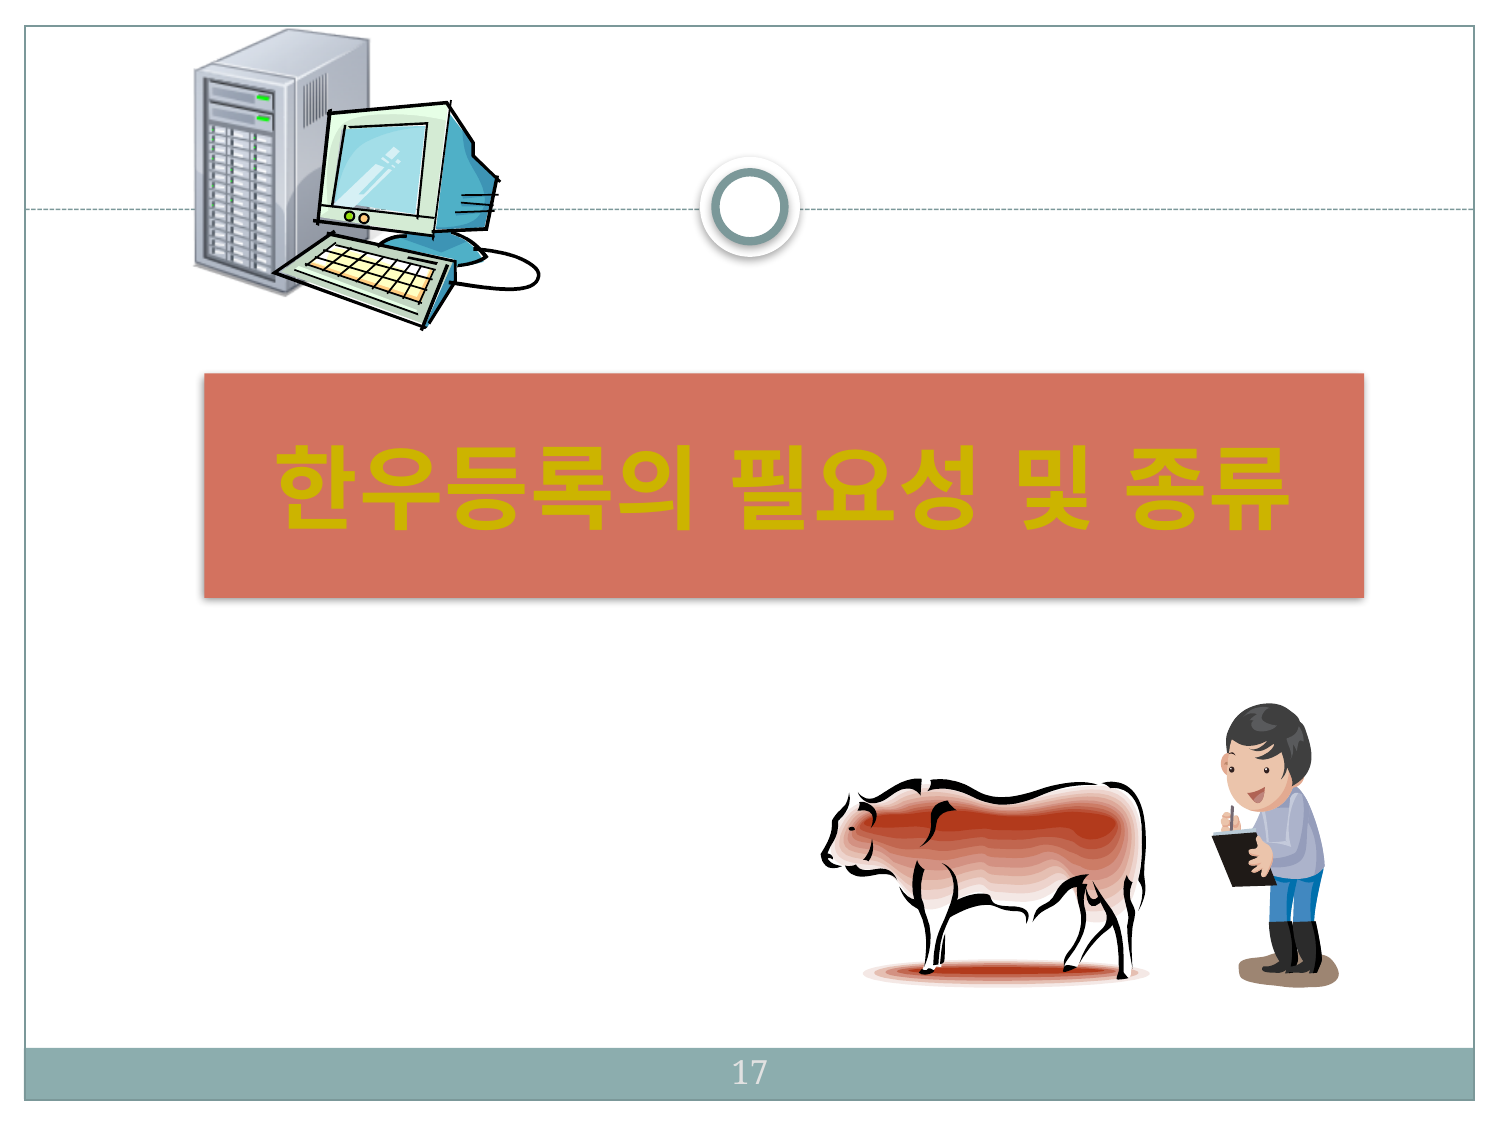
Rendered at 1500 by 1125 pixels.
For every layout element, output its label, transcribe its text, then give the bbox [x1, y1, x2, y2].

text_box 한우등록의 필요성 및 종류 [204, 373, 1365, 598]
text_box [1211, 703, 1339, 988]
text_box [160, 18, 543, 334]
slide_number 17 [699, 1037, 800, 1110]
picture [820, 774, 1154, 988]
